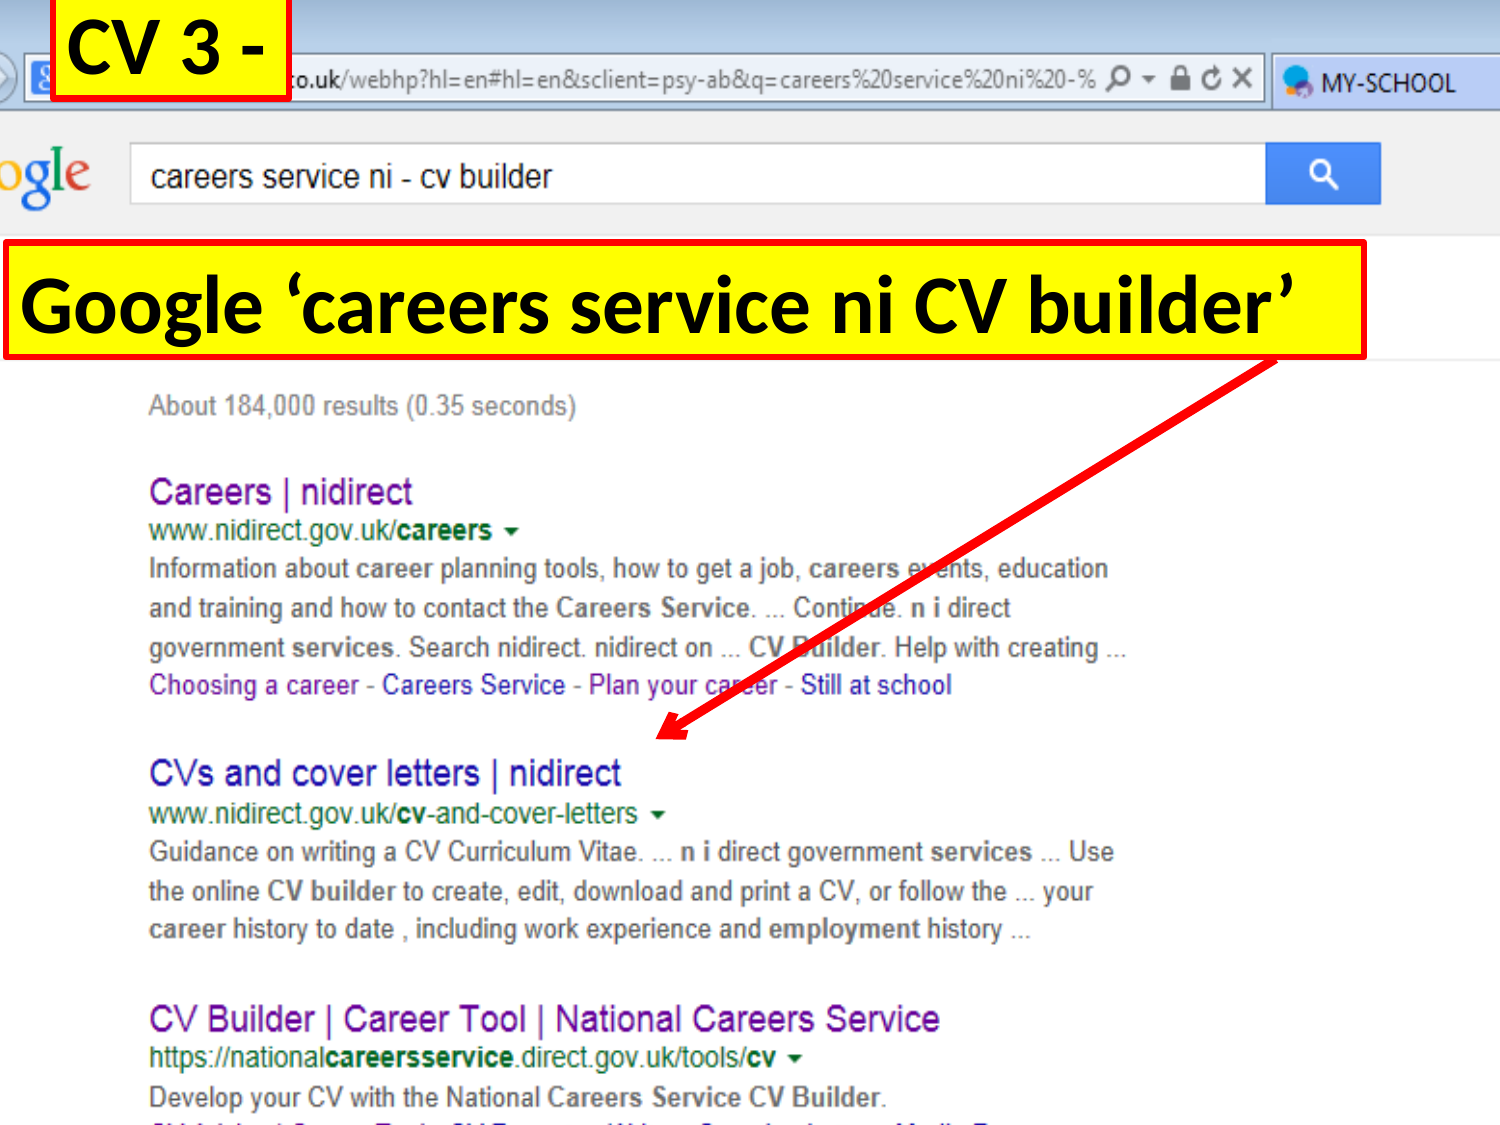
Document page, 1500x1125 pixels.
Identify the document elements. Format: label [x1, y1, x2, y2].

picture [0, 0, 1500, 1125]
text_box [655, 358, 1276, 740]
